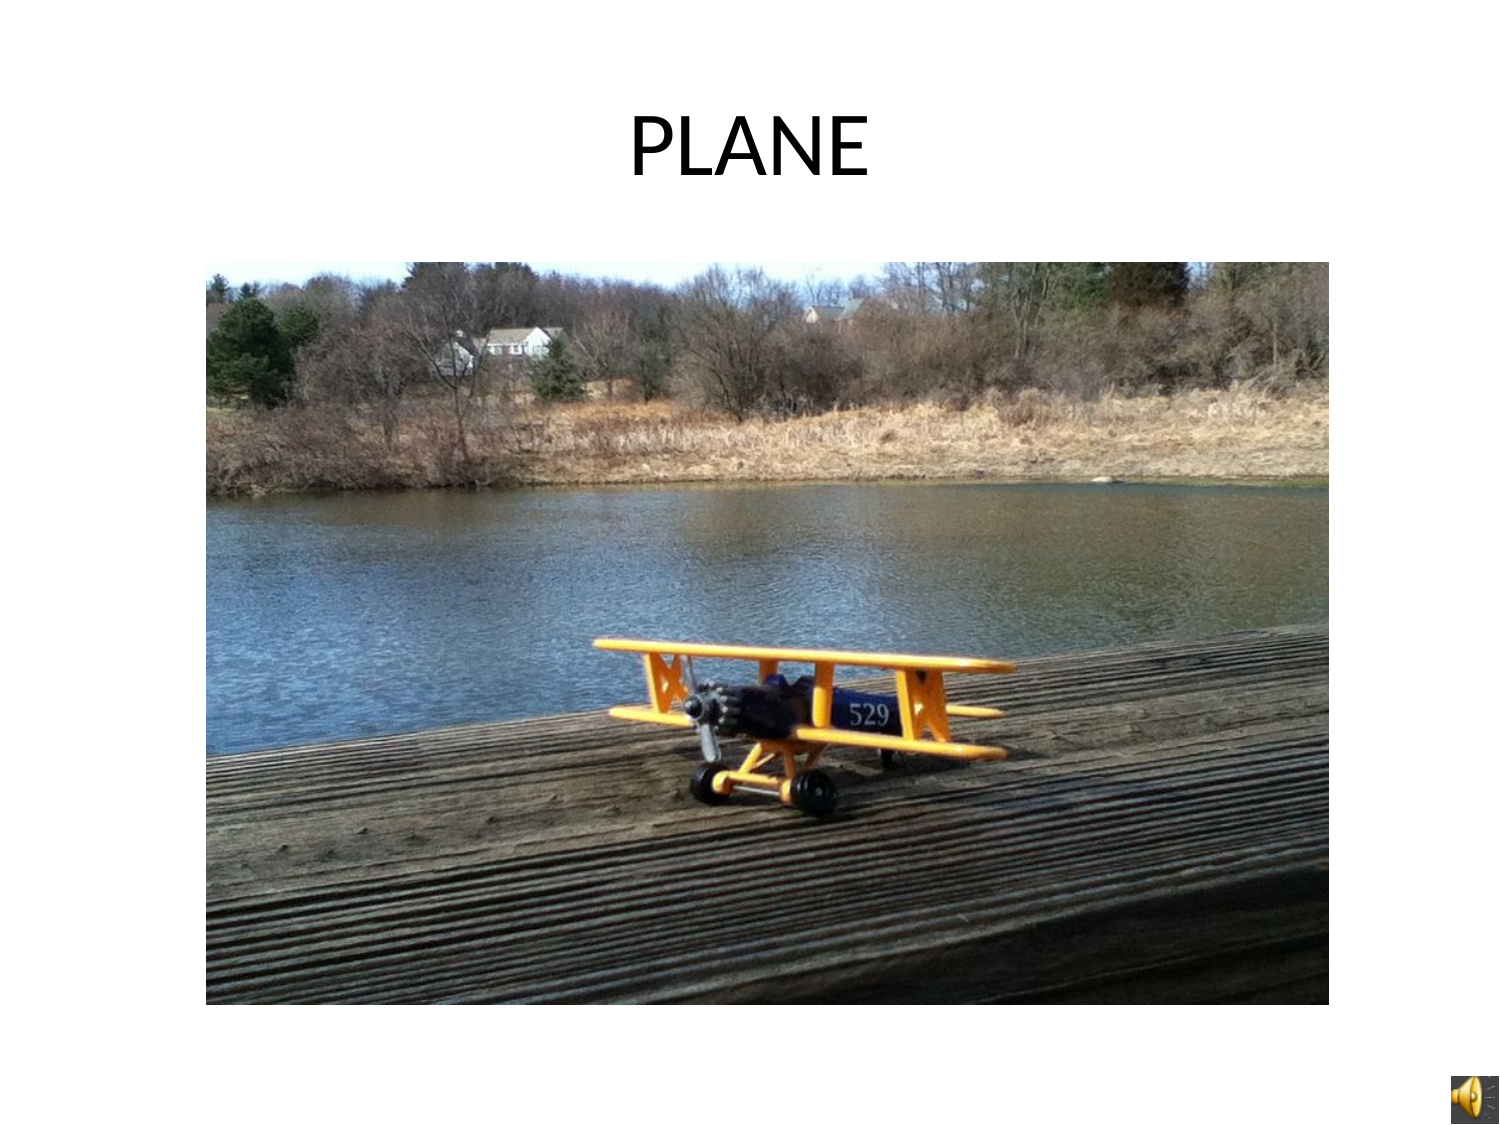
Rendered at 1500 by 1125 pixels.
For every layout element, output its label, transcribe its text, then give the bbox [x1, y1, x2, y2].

title PLANE [75, 45, 1425, 233]
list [206, 262, 1329, 1006]
picture [1449, 1074, 1500, 1125]
